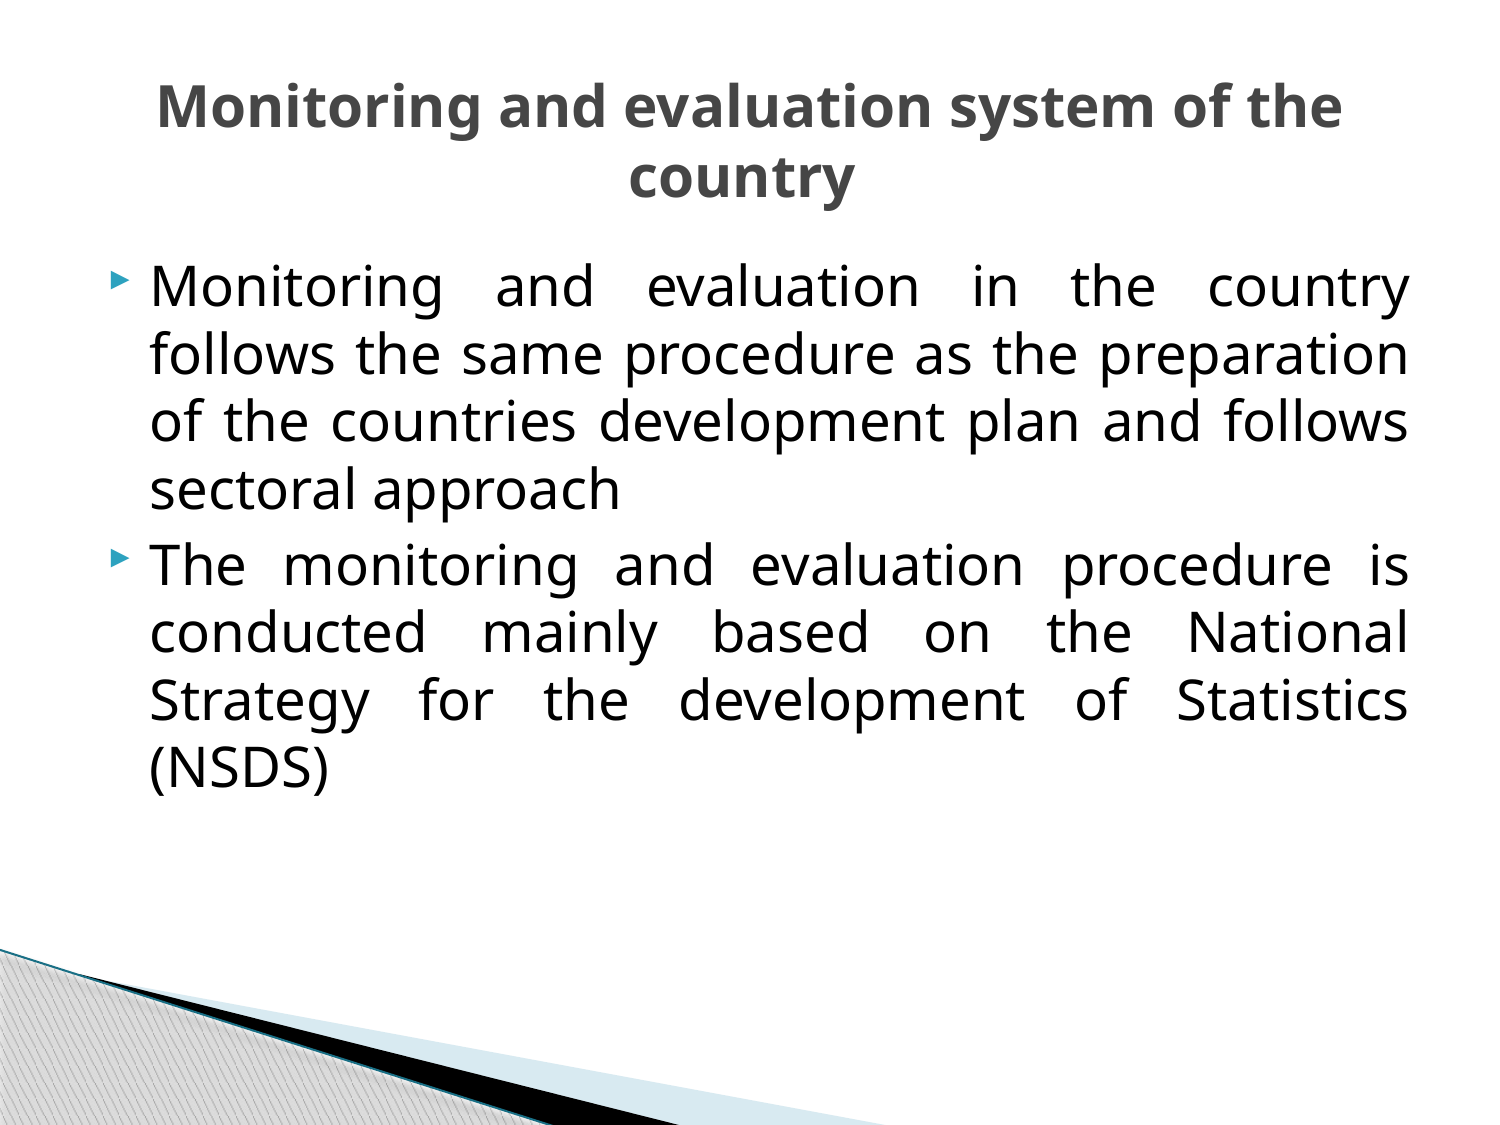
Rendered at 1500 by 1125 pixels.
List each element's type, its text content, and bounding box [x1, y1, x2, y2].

list Monitoring and evaluation in the country follows the same procedure as the preparation of the countries development plan and follows sectoral approach The monitoring and evaluation procedure is conducted mainly based on the National Strategy for the development of Statistics (NSDS) [75, 243, 1425, 986]
title Monitoring and evaluation system of the country [75, 45, 1425, 233]
